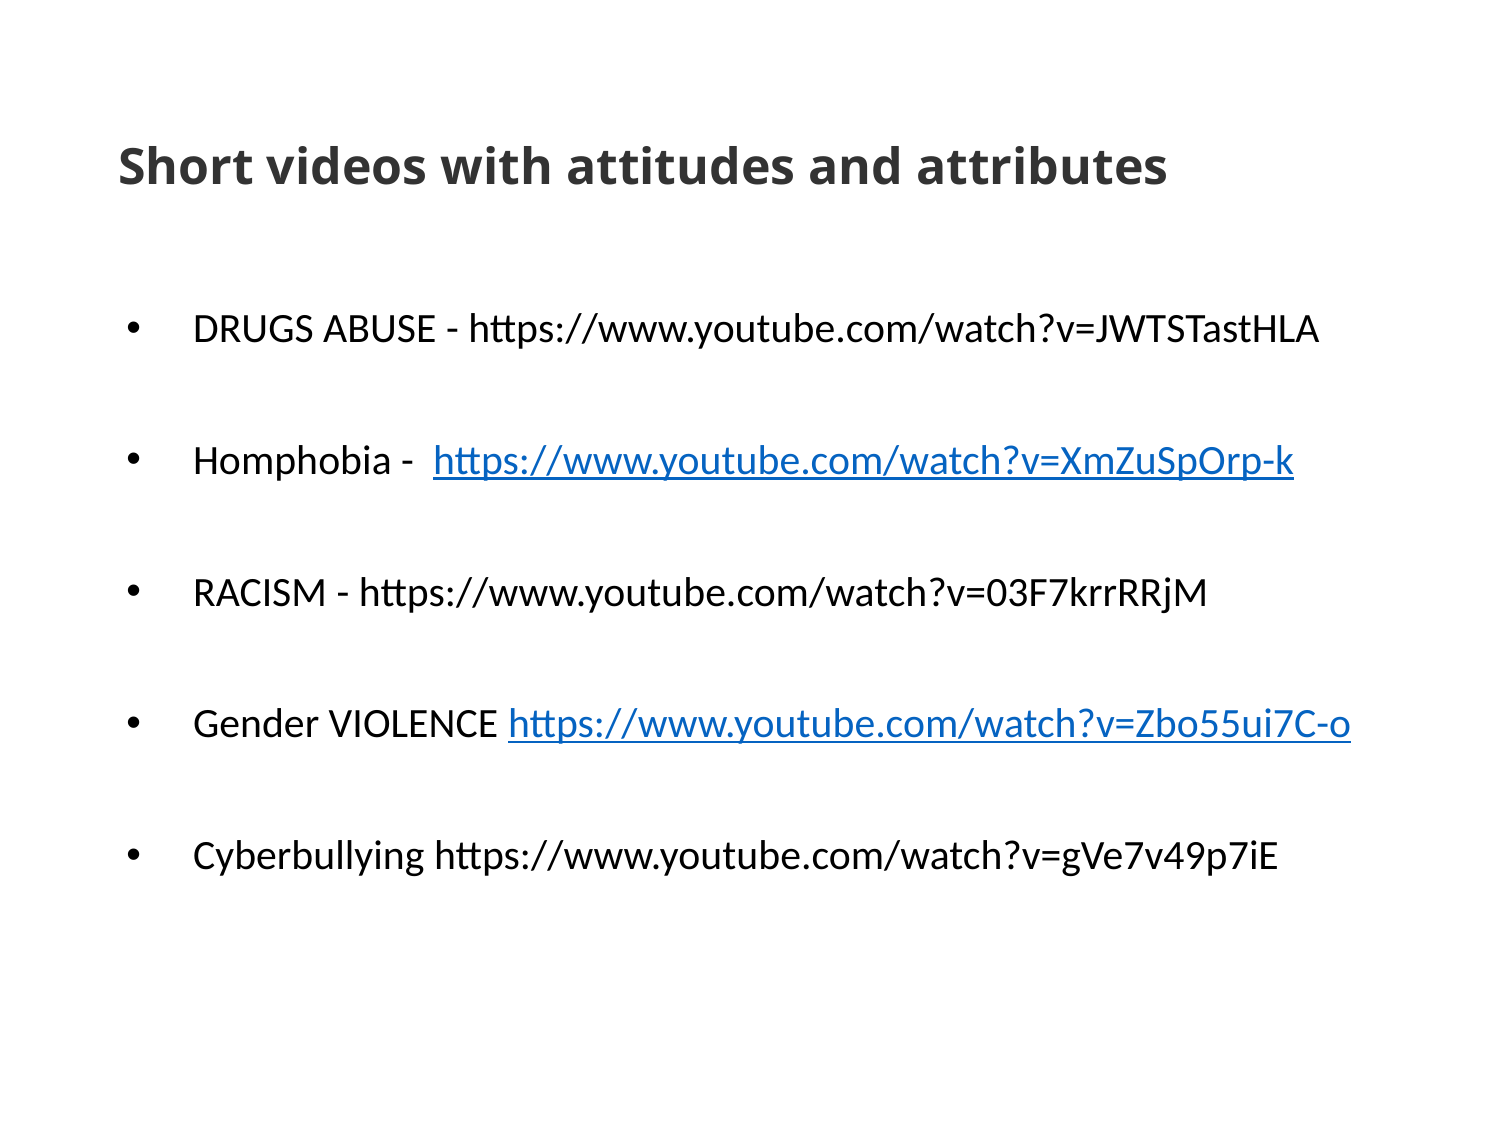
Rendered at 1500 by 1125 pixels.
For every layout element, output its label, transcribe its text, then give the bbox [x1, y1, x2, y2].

title Short videos with attitudes and attributes [103, 59, 1397, 278]
list DRUGS ABUSE - https://www.youtube.com/watch?v=JWTSTastHLA Homphobia - https://www.youtube.com/watch?v=XmZuSpOrp-k RACISM - https://www.youtube.com/watch?v=03F7krrRRjM Gender VIOLENCE https://www.youtube.com/watch?v=Zbo55ui7C-o Cyberbullying https://www.youtube.com/watch?v=gVe7v49p7iE [103, 299, 1397, 1014]
